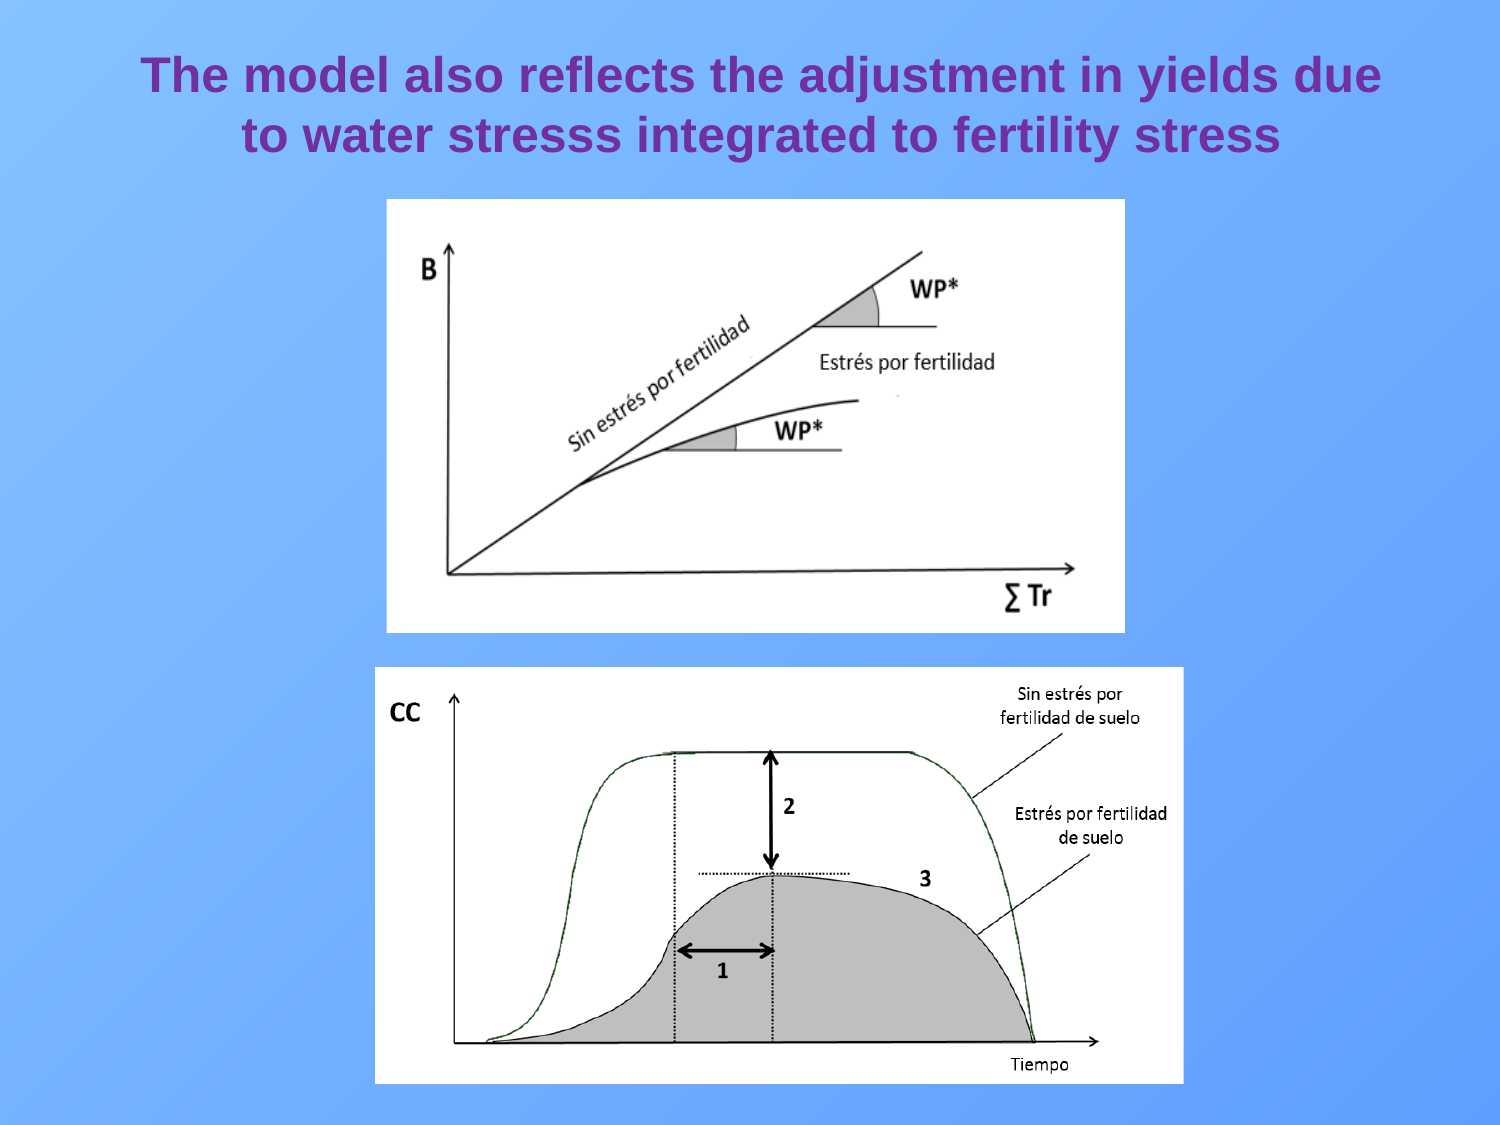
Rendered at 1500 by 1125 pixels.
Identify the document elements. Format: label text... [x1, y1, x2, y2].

text_box The model also reflects the adjustment in yields due to water stresss integrated to fertility stress [105, 35, 1418, 170]
picture [386, 198, 1126, 633]
picture [374, 667, 1184, 1084]
